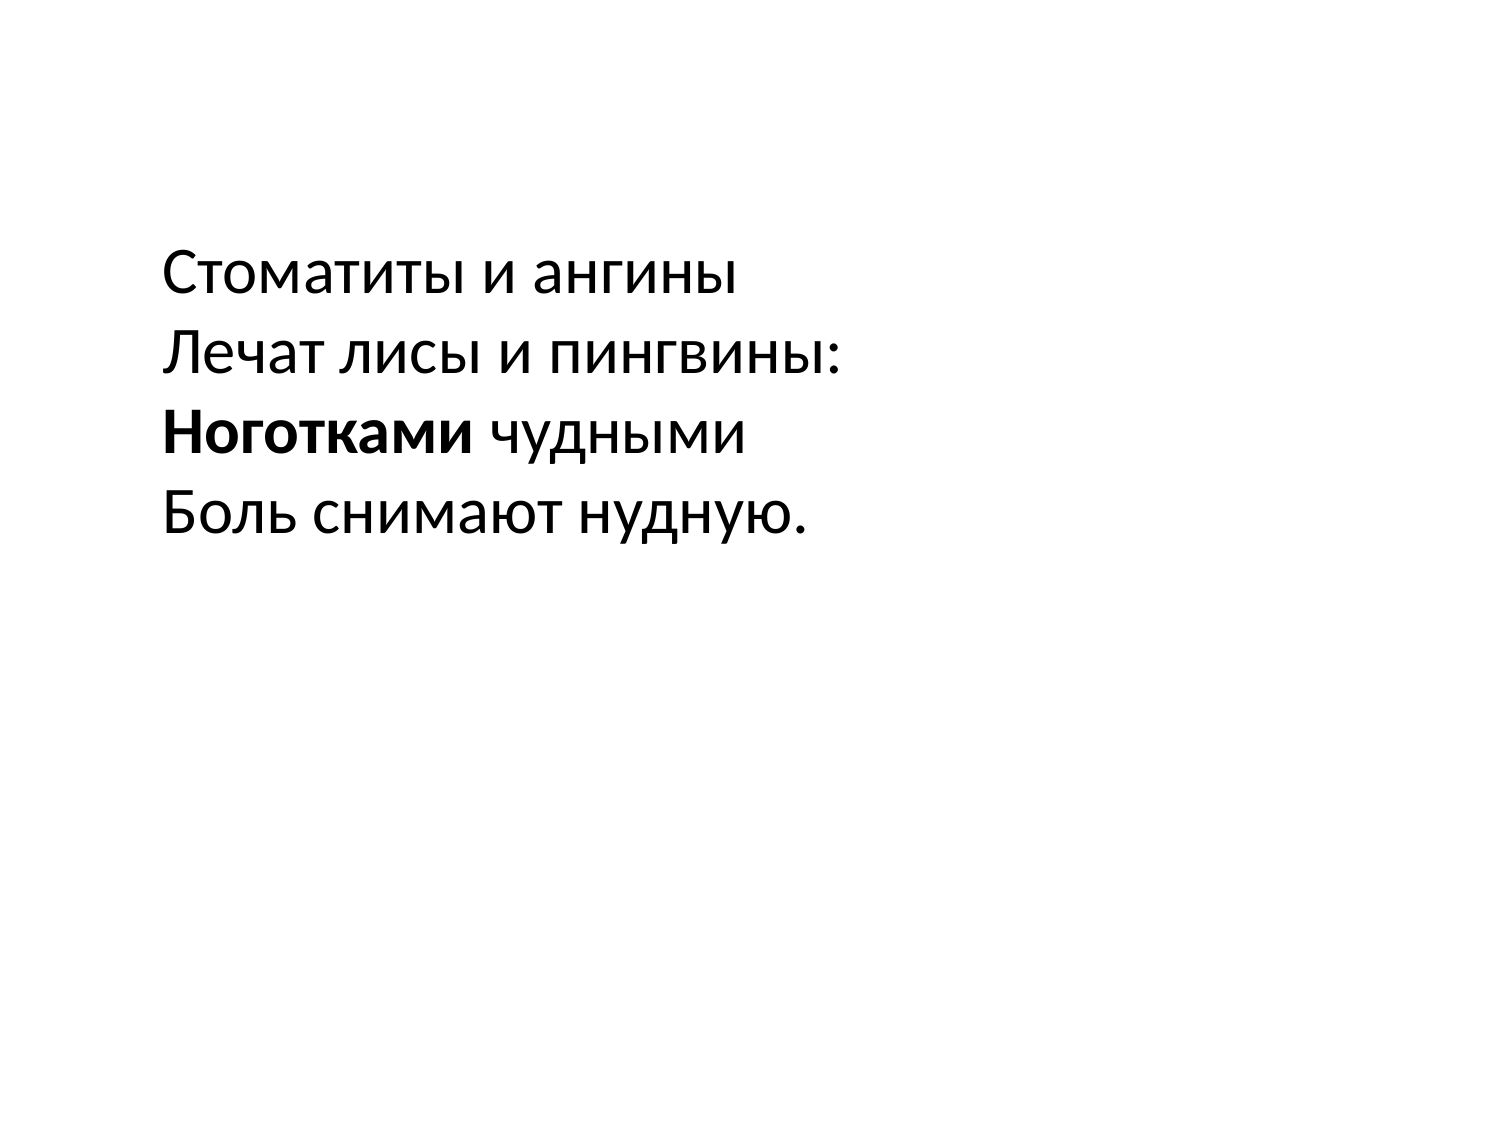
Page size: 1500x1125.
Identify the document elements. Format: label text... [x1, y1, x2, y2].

text_box Стоматиты и ангины Лечат лисы и пингвины: Ноготками чудными Боль снимают нудную. [147, 219, 1235, 715]
